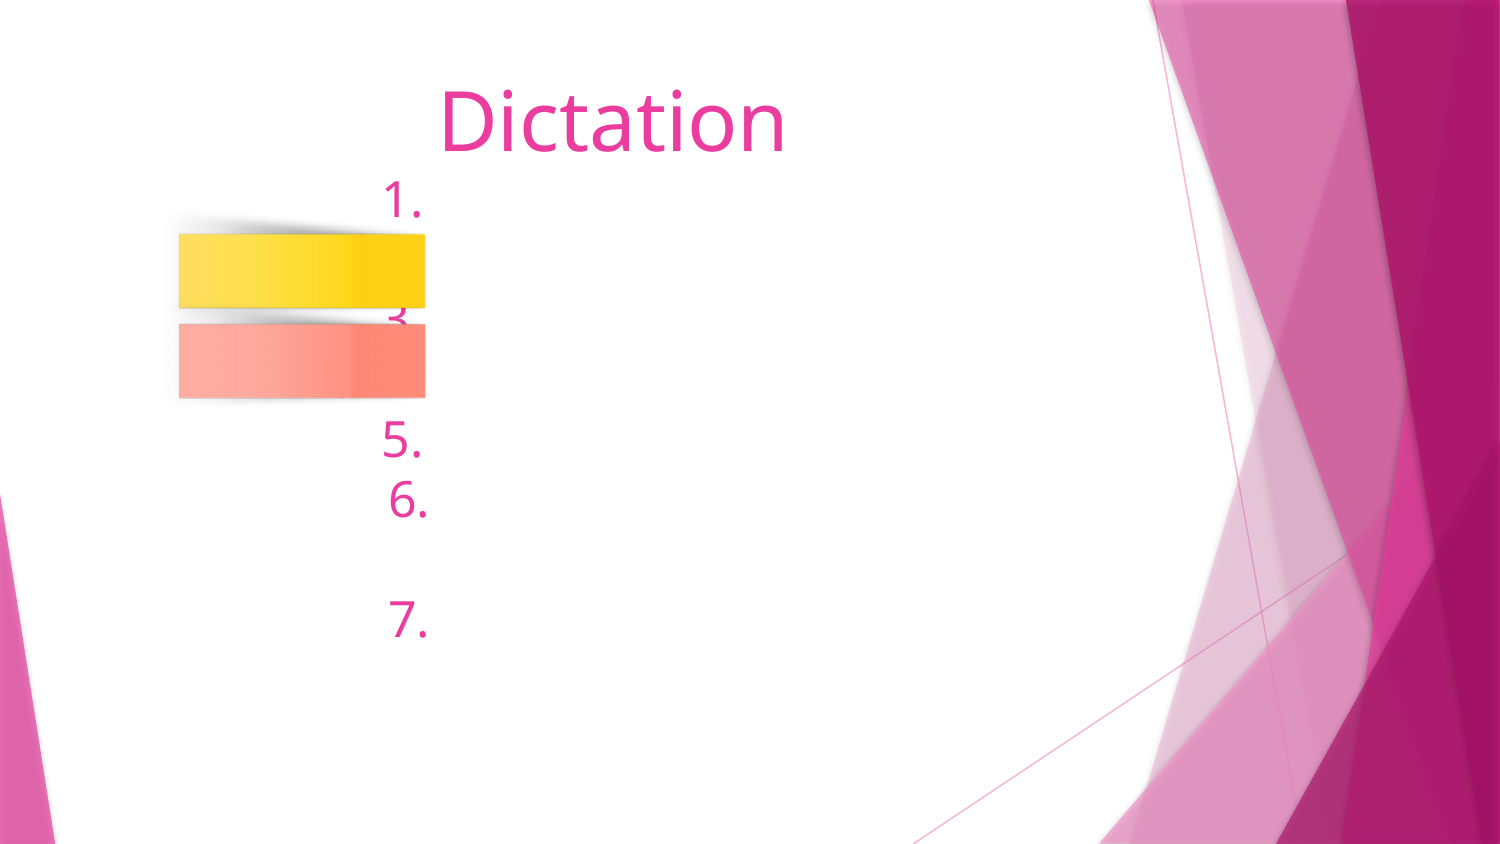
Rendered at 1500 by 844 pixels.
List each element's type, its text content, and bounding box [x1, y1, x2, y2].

title Dictation 1. 2. 3. 4. 5. 6. 7. [165, 52, 1062, 844]
picture [136, 200, 472, 425]
